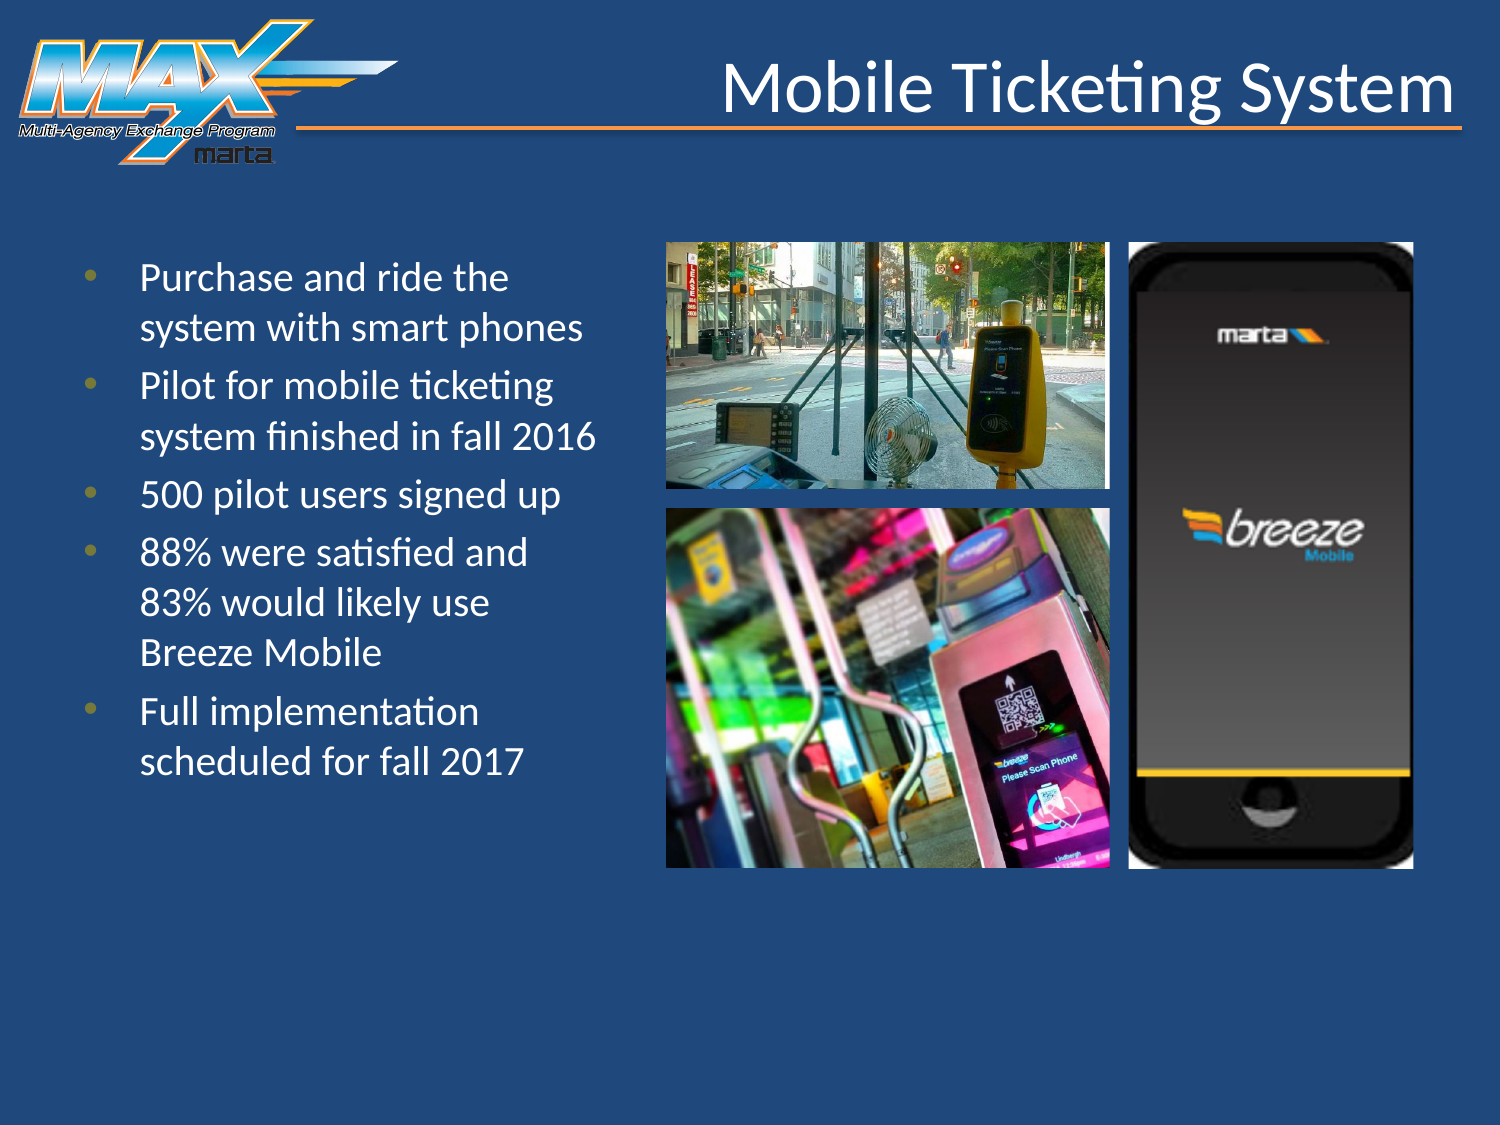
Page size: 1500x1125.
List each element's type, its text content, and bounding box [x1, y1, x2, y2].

picture [665, 508, 1110, 869]
title Mobile Ticketing System [686, 0, 1491, 186]
picture [13, 15, 408, 170]
picture [665, 242, 1110, 489]
picture [1128, 242, 1414, 869]
list Purchase and ride the system with smart phones Pilot for mobile ticketing system finished in fall 2016 500 pilot users signed up 88% were satisfied and 83% would likely use Breeze Mobile Full implementation scheduled for fall 2017 [68, 242, 620, 907]
